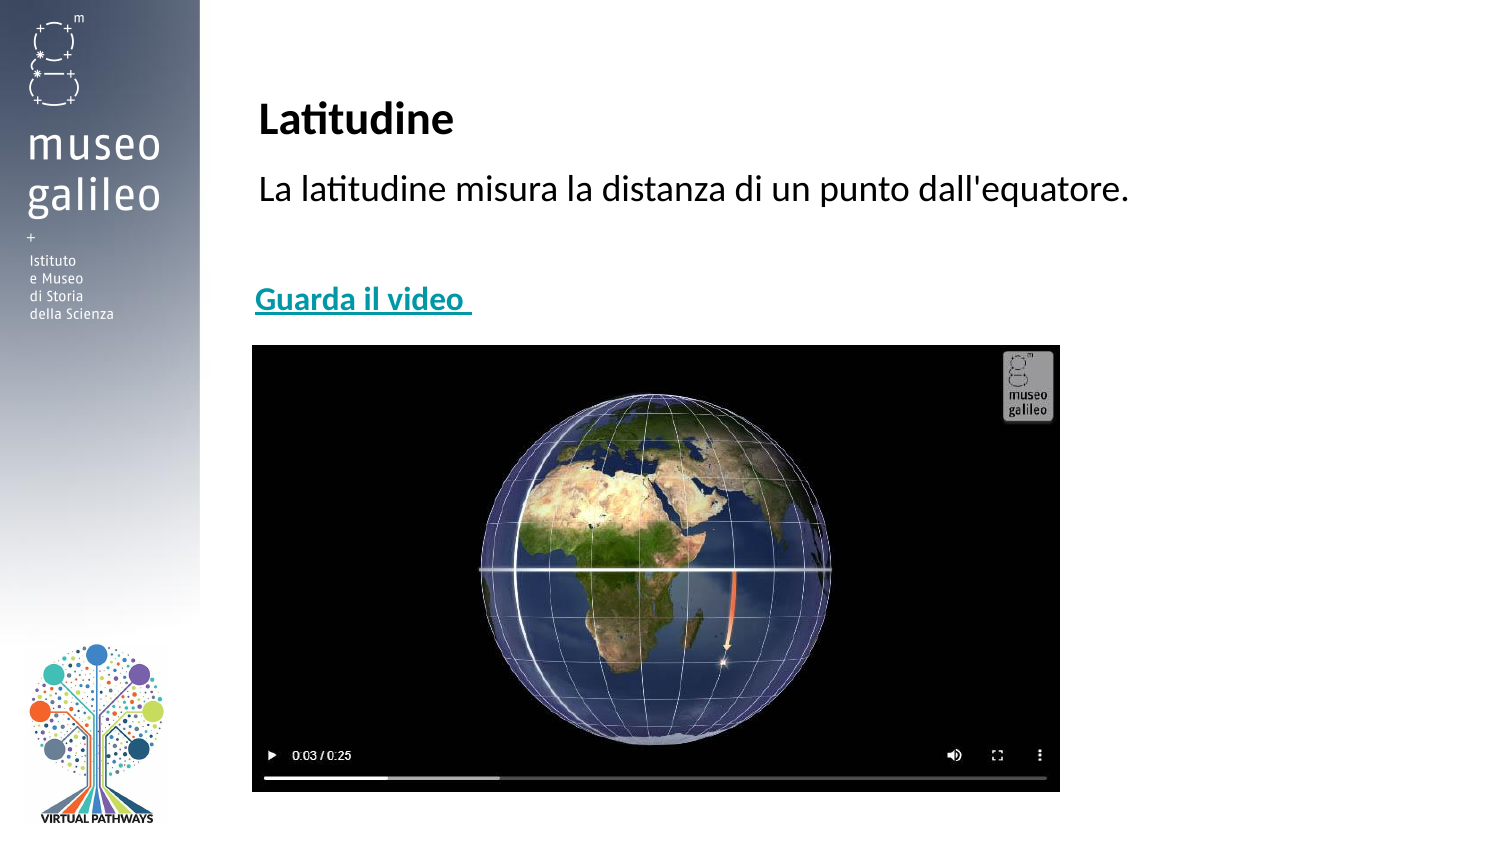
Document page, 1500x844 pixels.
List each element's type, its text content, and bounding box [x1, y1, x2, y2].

title Latitudine [243, 72, 1495, 159]
text_box La latitudine misura la distanza di un punto dall'equatore. [243, 149, 1407, 224]
text_box Guarda il video [239, 261, 1335, 332]
picture [0, 0, 1500, 844]
